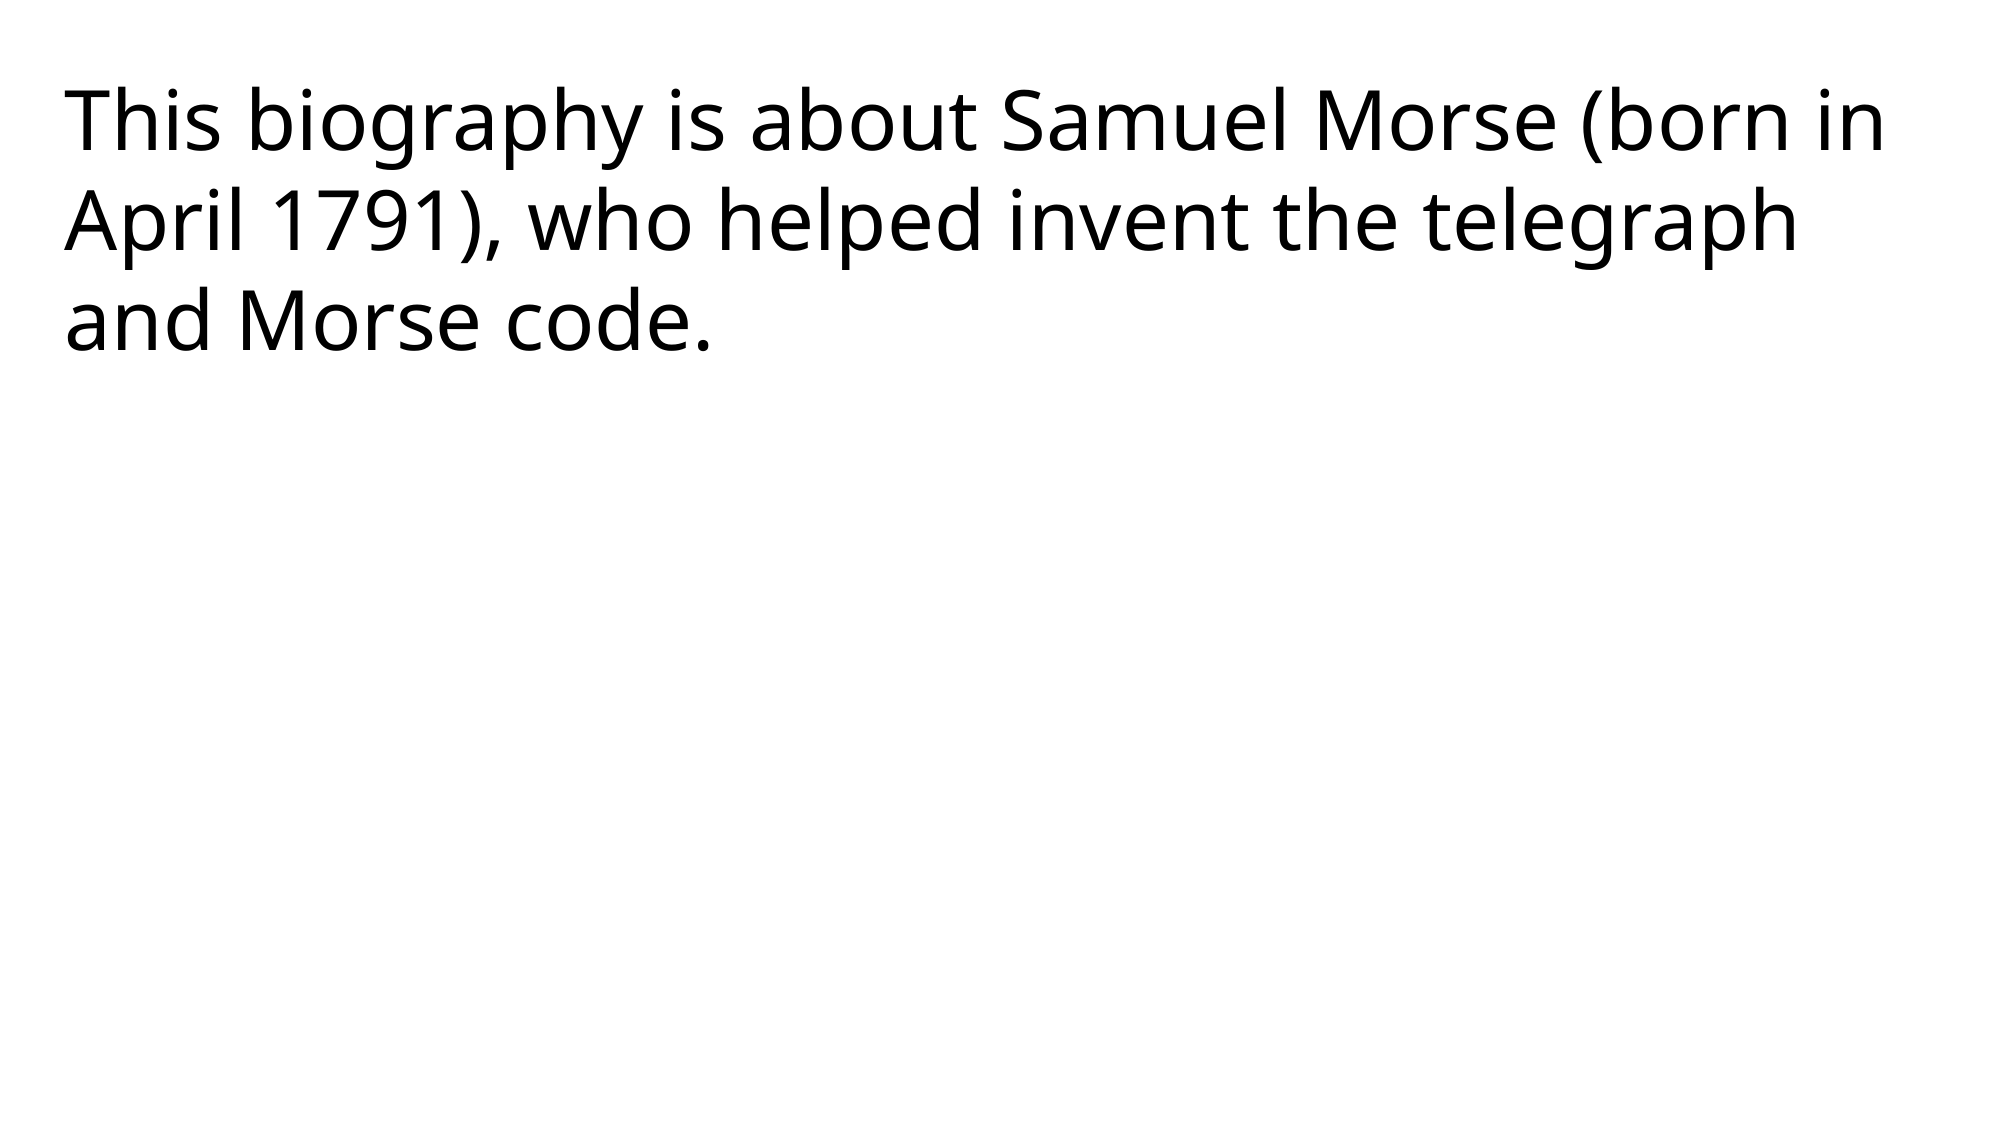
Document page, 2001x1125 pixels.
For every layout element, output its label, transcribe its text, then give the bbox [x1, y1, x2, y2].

text_box This biography is about Samuel Morse (born in April 1791), who helped invent the telegraph and Morse code. [49, 60, 1929, 375]
